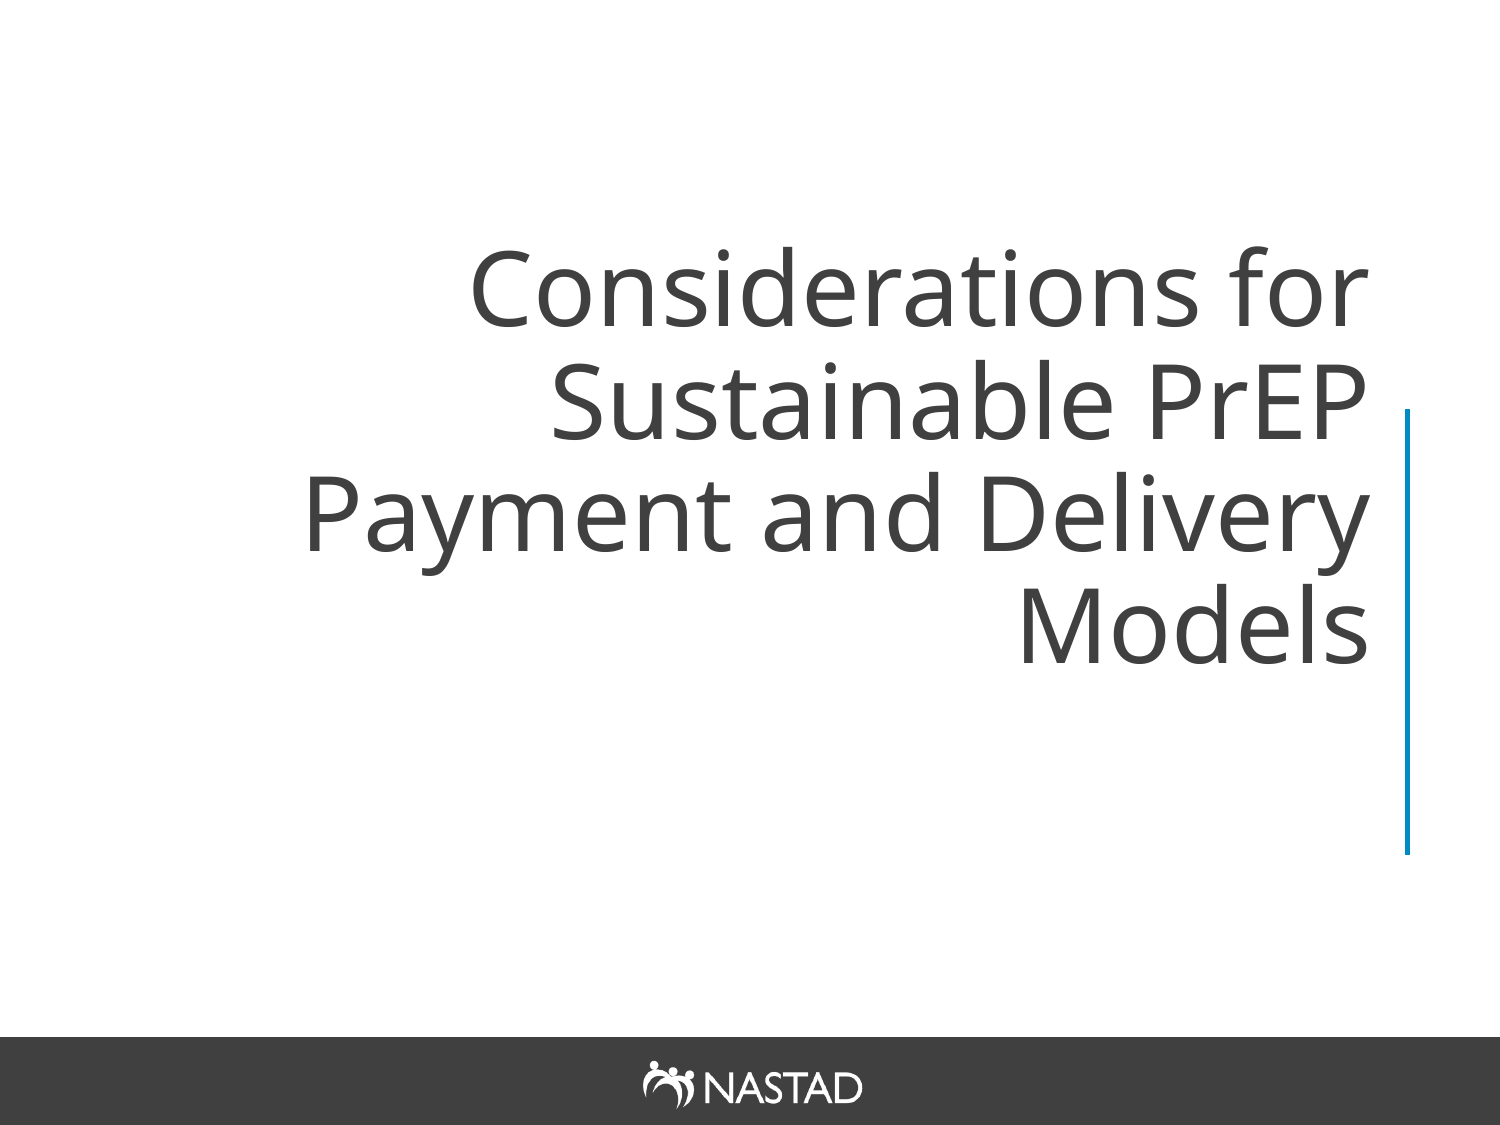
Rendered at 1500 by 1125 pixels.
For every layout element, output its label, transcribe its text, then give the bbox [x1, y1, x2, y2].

title Considerations for Sustainable PrEP Payment and Delivery Models [113, 353, 1387, 694]
picture [637, 1058, 863, 1114]
